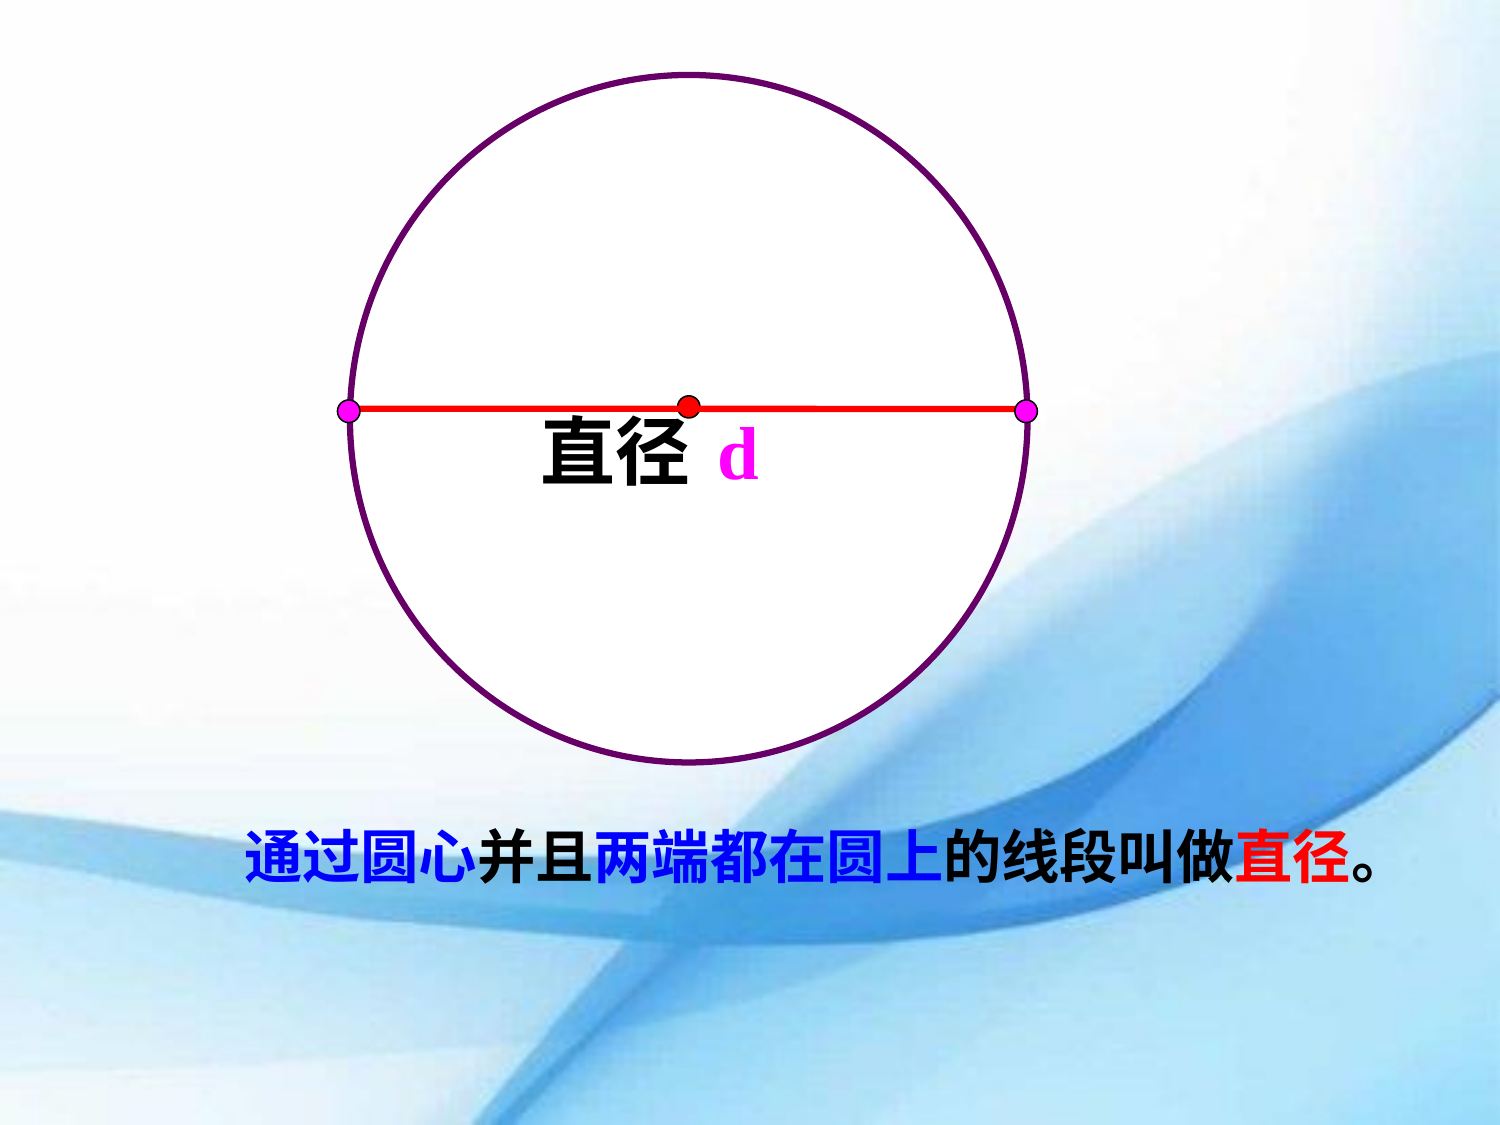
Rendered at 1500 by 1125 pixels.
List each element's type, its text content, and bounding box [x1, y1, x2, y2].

picture [0, 0, 1500, 1125]
text_box 通过圆心并且两端都在圆上的线段叫做直径。 [162, 812, 1463, 898]
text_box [349, 431, 1028, 763]
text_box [349, 74, 1028, 398]
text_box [337, 399, 1038, 423]
